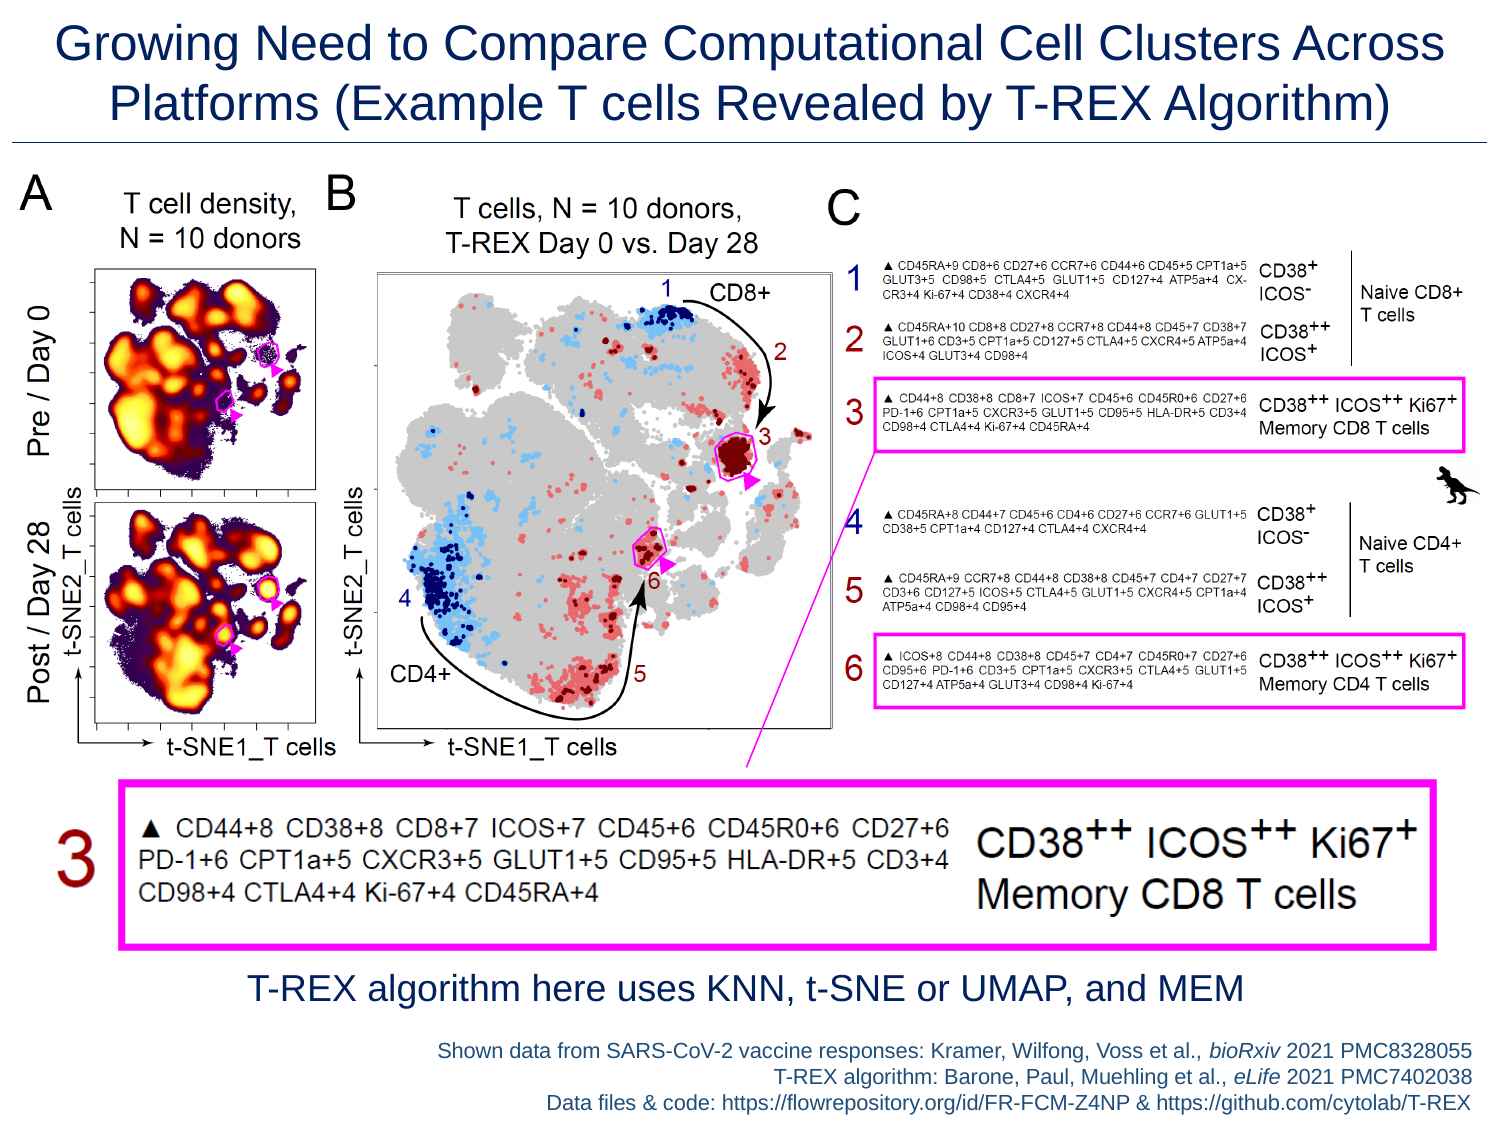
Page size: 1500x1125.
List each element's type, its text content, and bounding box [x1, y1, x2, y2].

text_box T-REX algorithm here uses KNN, t-SNE or UMAP, and MEM [97, 971, 1395, 1017]
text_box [1435, 464, 1481, 506]
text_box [746, 448, 877, 768]
picture [12, 168, 1481, 962]
title Growing Need to Compare Computational Cell Clusters Across Platforms (Example T cells Revealed by T-REX Algorithm) [0, 0, 1500, 139]
text_box Shown data from SARS-CoV-2 vaccine responses: Kramer, Wilfong, Voss et al., bioRxiv 2021 PMC8328055 T-REX algorithm: Barone, Paul, Muehling et al., eLife 2021 PMC7402038 Data files & code: https://flowrepository.org/id/FR-FCM-Z4NP & https://github.com/cytolab/T-REX [19, 1029, 1488, 1123]
